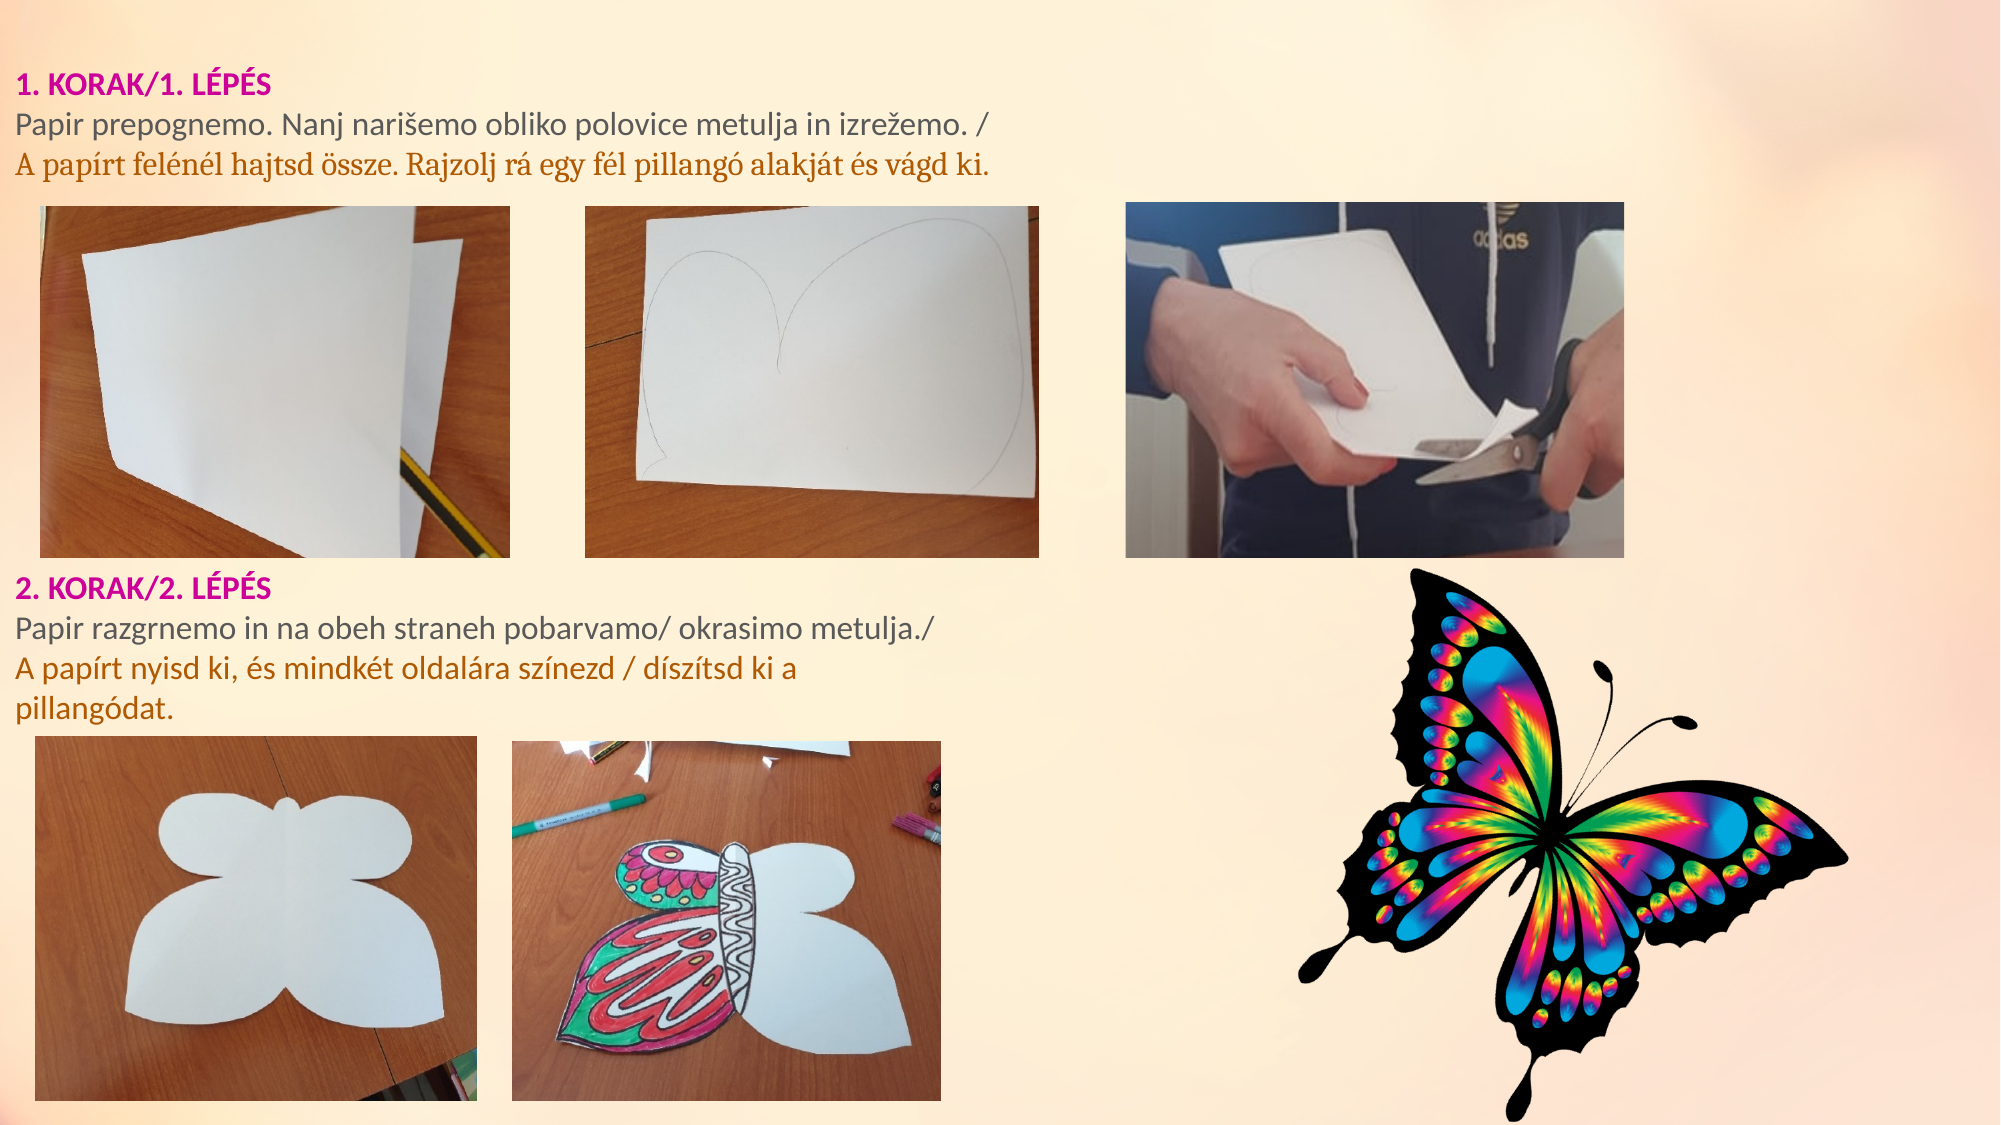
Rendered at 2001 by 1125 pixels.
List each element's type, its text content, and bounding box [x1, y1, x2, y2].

picture [0, 0, 2001, 1125]
text_box 2. KORAK/2. LÉPÉS Papir razgrnemo in na obeh straneh pobarvamo/ okrasimo metulja./ A papírt nyisd ki, és mindkét oldalára színezd / díszítsd ki a pillangódat. [0, 559, 967, 807]
text_box 1. KORAK/1. LÉPÉS Papir prepognemo. Nanj narišemo obliko polovice metulja in izrežemo. / A papírt felénél hajtsd össze. Rajzolj rá egy fél pillangó alakját és vágd ki. [0, 54, 1025, 235]
